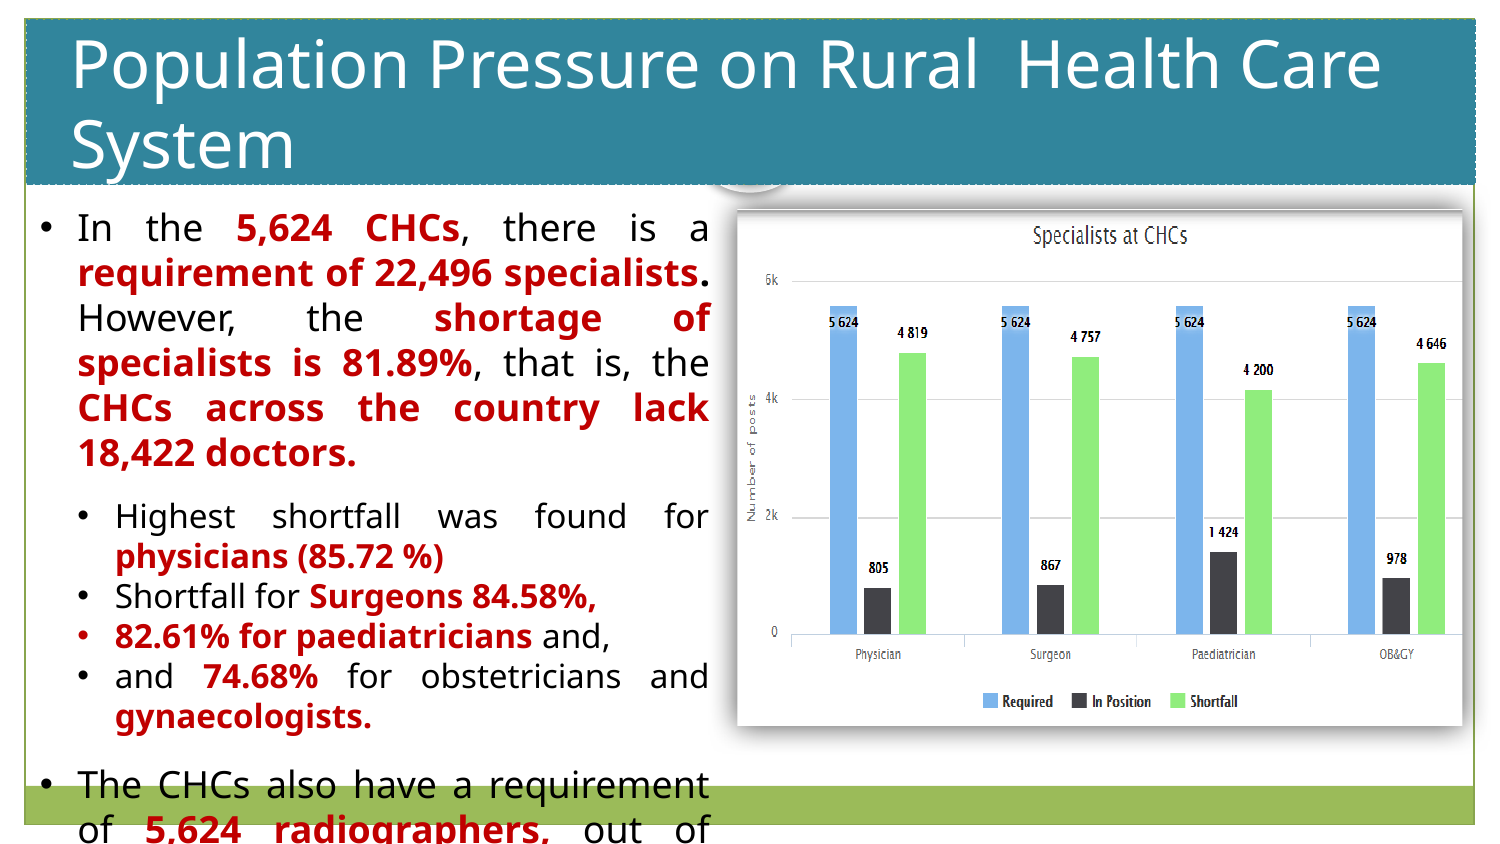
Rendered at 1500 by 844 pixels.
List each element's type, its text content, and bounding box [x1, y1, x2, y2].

picture [737, 209, 1463, 727]
text_box In the 5,624 CHCs, there is a requirement of 22,496 specialists. However, the shortage of specialists is 81.89%, that is, the CHCs across the country lack 18,422 doctors. Highest shortfall was found for physicians (85.72 %) Shortfall for Surgeons 84.58%, 82.61% for paediatricians and, and 74.68% for obstetricians and gynaecologists. The CHCs also have a requirement of 5,624 radiographers, out of which, only 2,128 are in position, causing a shortfall of 64.7%. [24, 196, 725, 844]
text_box Population Pressure on Rural Health Care System [26, 19, 1476, 185]
